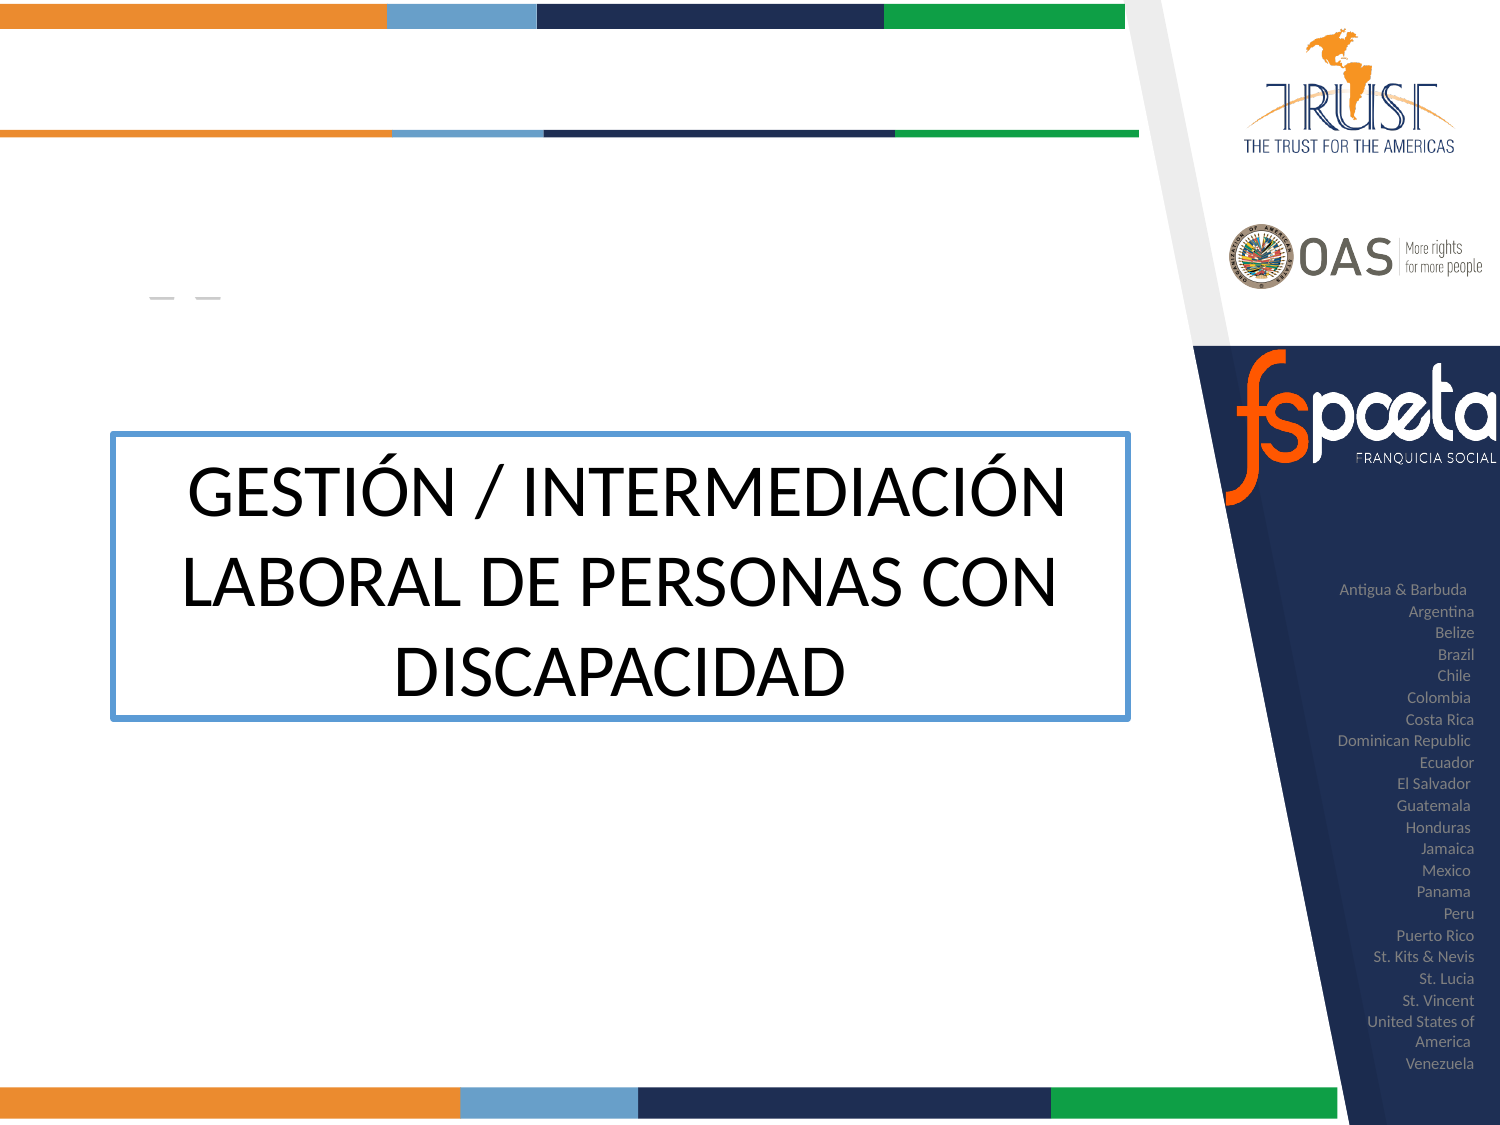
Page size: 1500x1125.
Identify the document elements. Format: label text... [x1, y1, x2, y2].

text_box GESTIÓN / INTERMEDIACIÓN LABORAL DE PERSONAS CON DISCAPACIDAD [113, 433, 1128, 719]
picture [1224, 344, 1500, 508]
picture [1244, 28, 1456, 153]
picture [1229, 224, 1482, 289]
